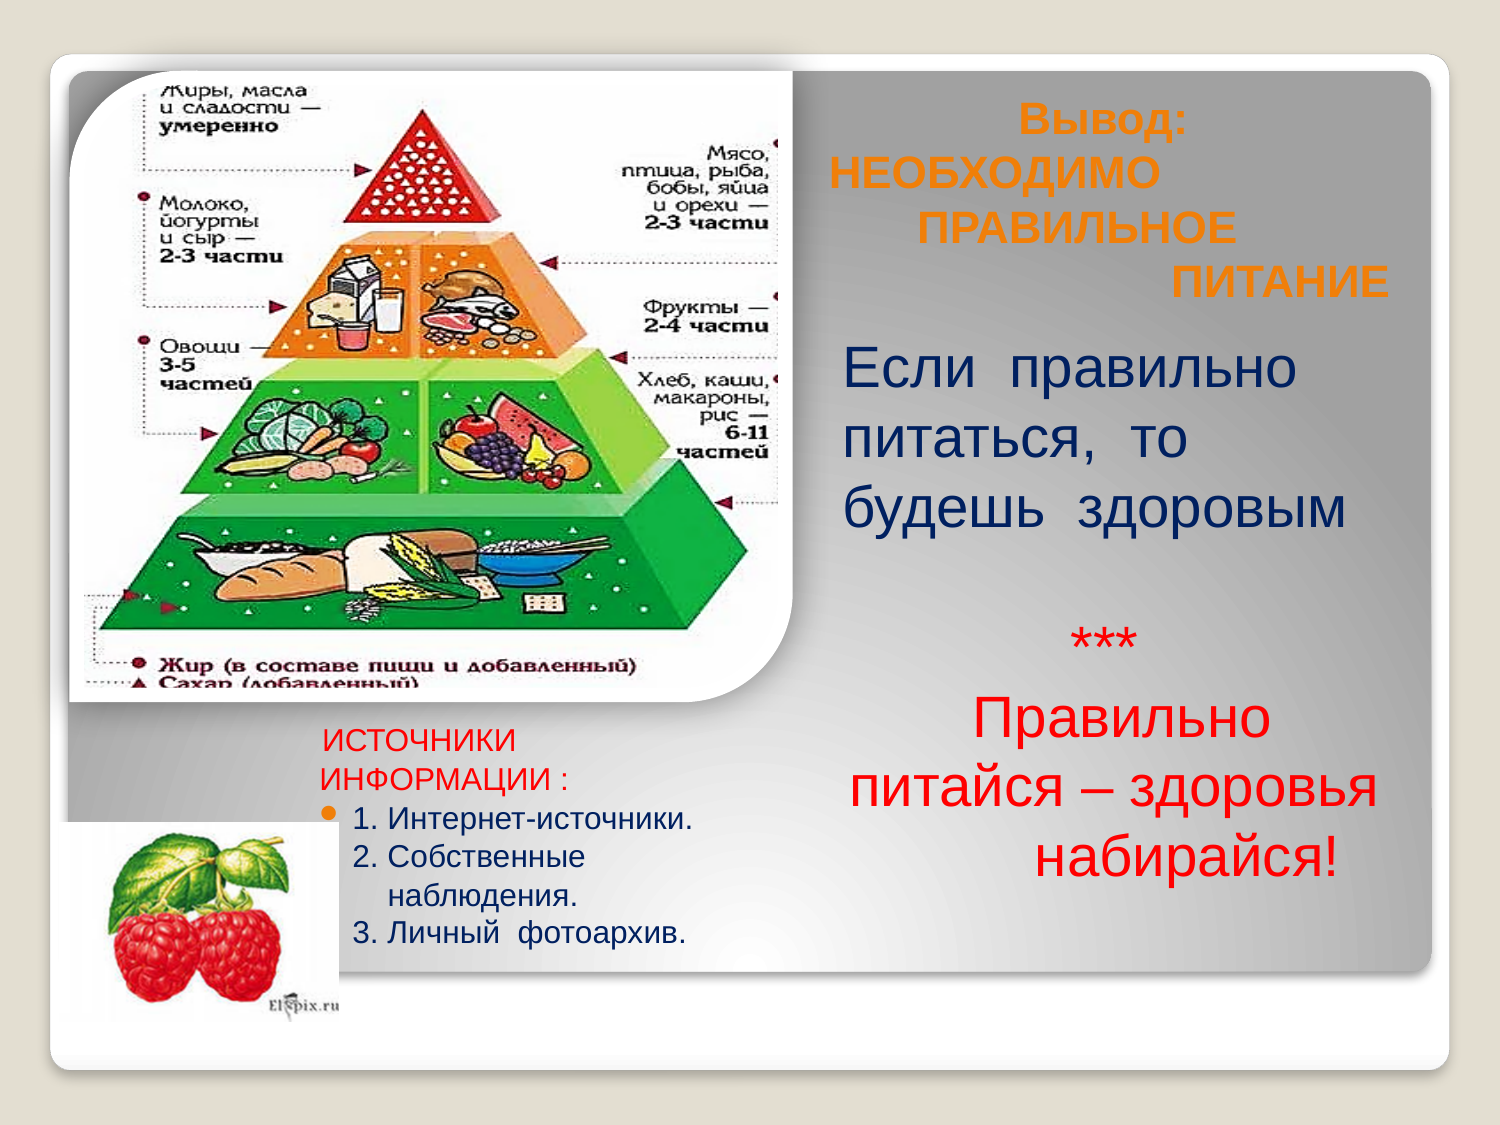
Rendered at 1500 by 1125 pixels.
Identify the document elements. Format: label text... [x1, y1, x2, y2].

list Если правильно питаться, то будешь здоровым *** Правильно питайся – здоровья набирайся! [825, 314, 1404, 965]
picture [58, 822, 339, 1022]
list ИСТОЧНИКИ ИНФОРМАЦИИ : 1. Интернет-источники. 2. Собственные наблюдения. 3. Личный фотоархив. [289, 704, 880, 1012]
picture [76, 77, 786, 696]
title Вывод: НЕОБХОДИМО ПРАВИЛЬНОЕ ПИТАНИЕ [817, 78, 1424, 315]
